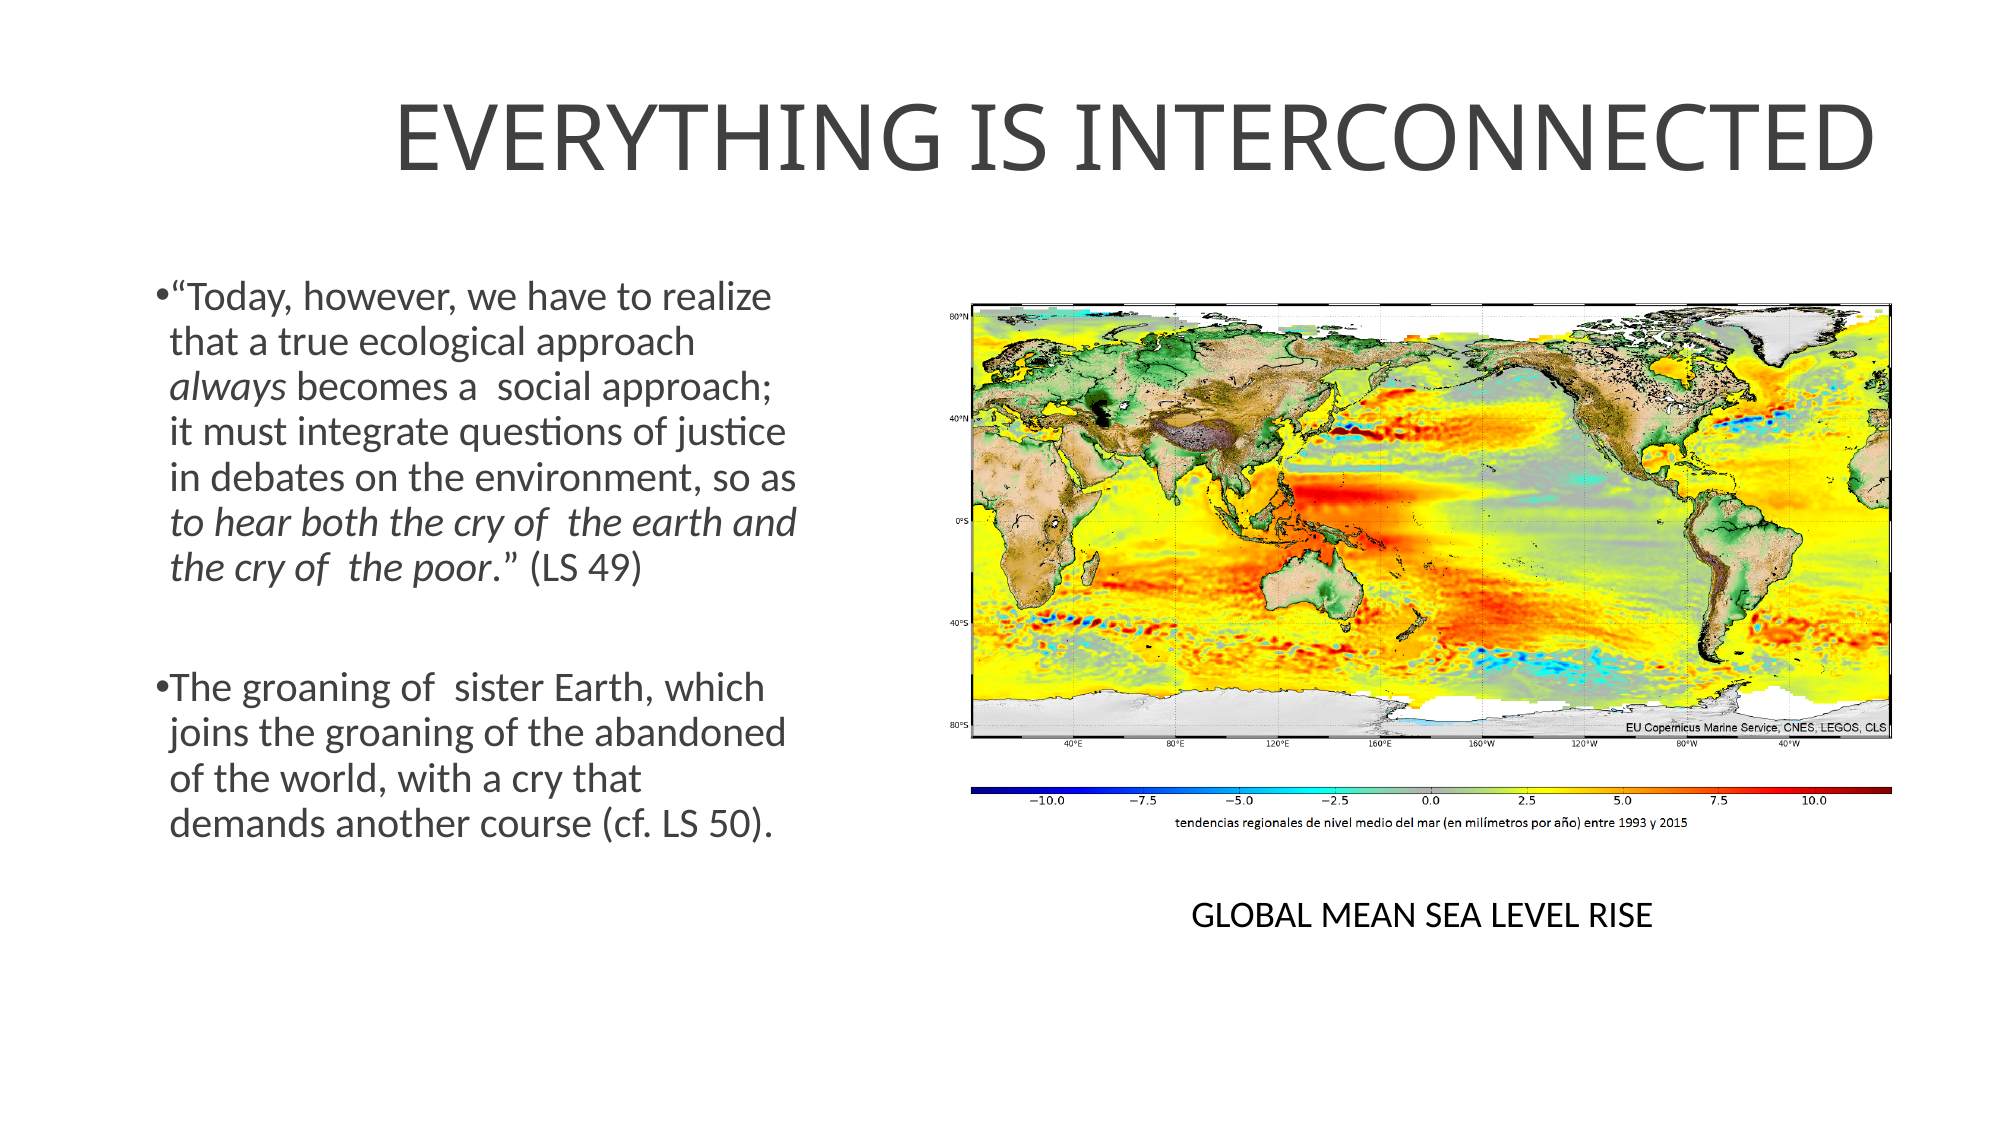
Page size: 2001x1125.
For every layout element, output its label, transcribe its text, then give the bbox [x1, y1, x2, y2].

picture [882, 275, 1956, 850]
list “Today, however, we have to realize that a true ecological approach always becomes a social approach; it must integrate questions of justice in debates on the environment, so as to hear both the cry of the earth and the cry of the poor.” (LS 49) The groaning of sister Earth, which joins the groaning of the abandoned of the world, with a cry that demands another course (cf. LS 50). [140, 266, 817, 870]
title EVERYTHING IS INTERCONNECTED [378, 0, 2000, 285]
text_box GLOBAL MEAN SEA LEVEL RISE [1176, 882, 1942, 943]
